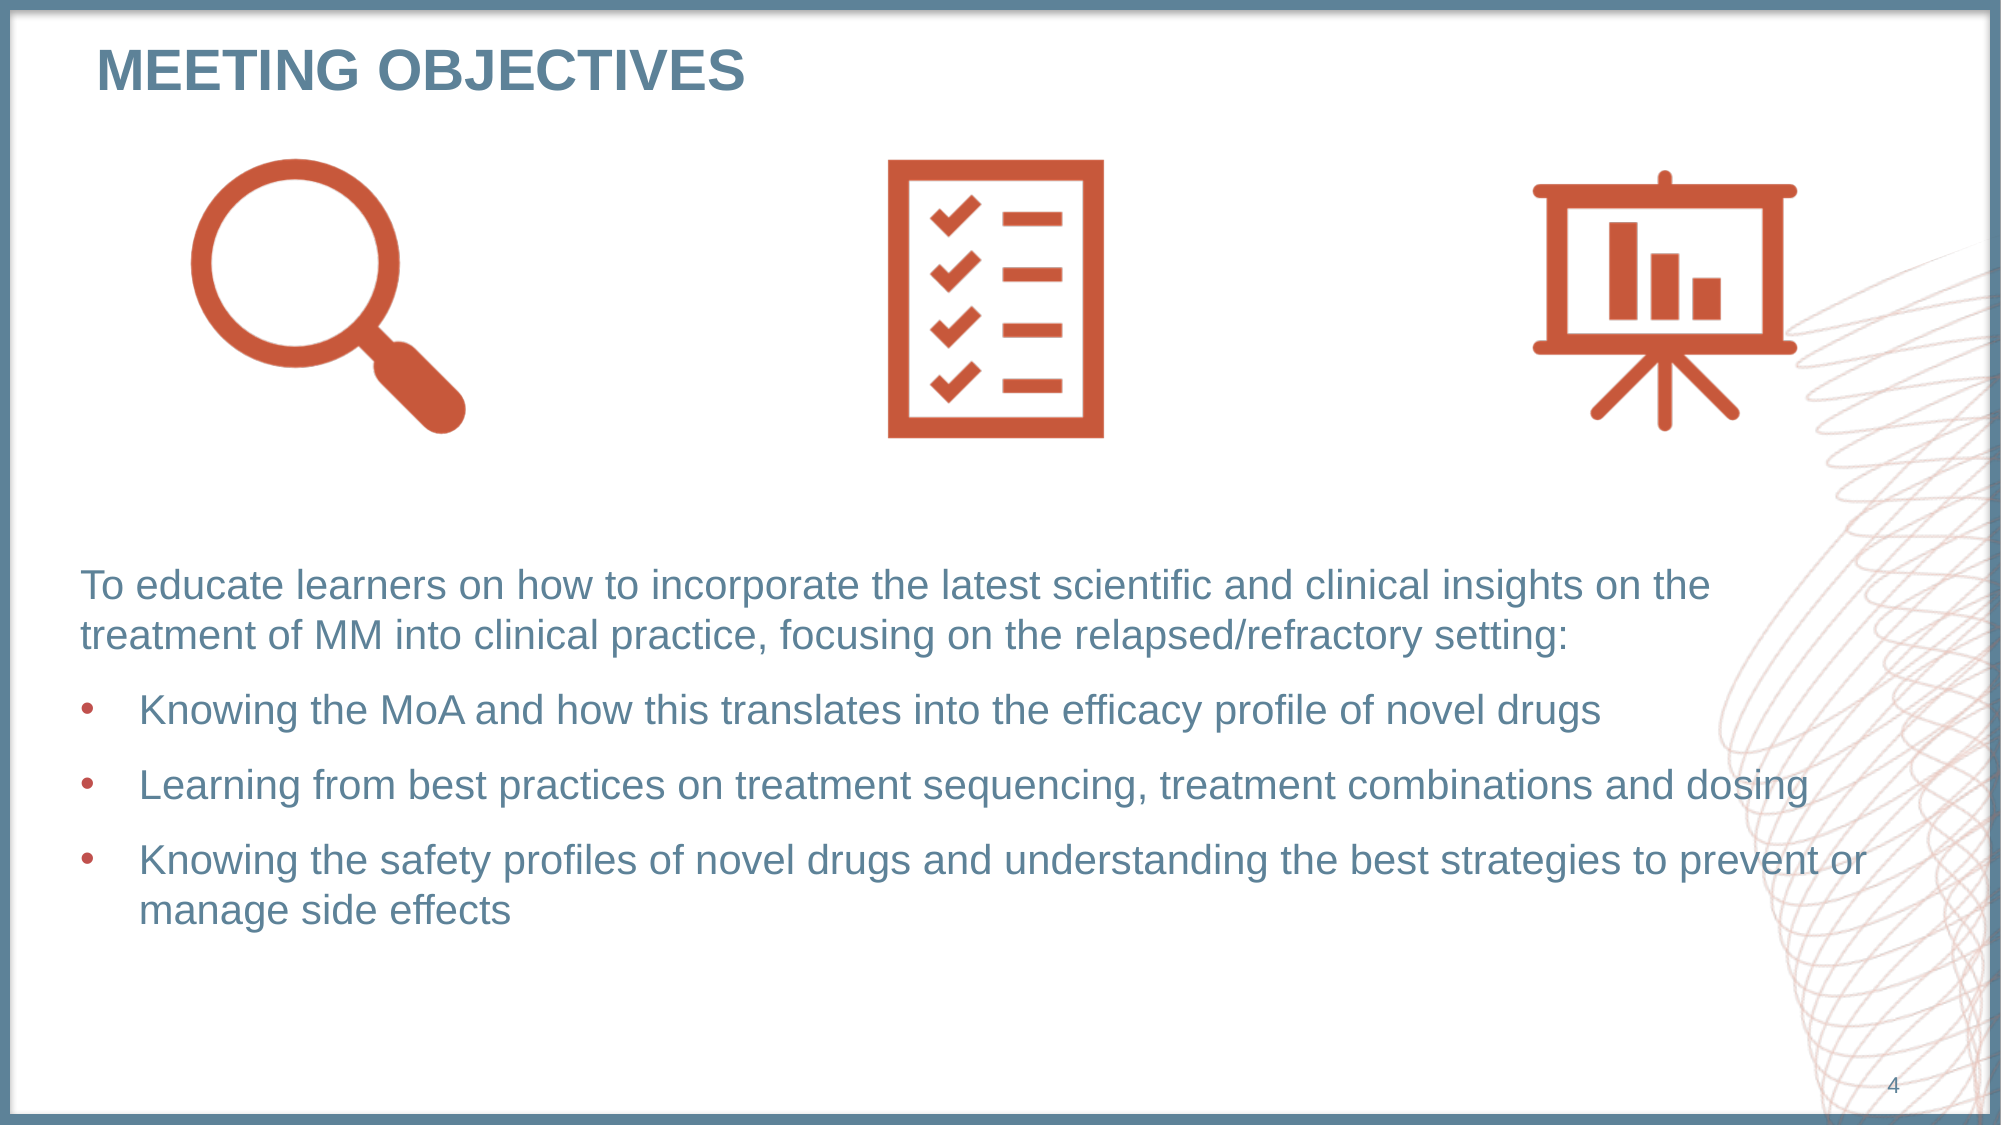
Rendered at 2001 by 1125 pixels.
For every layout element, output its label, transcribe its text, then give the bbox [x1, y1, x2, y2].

list To educate learners on how to incorporate the latest scientific and clinical insights on the treatment of MM into clinical practice, focusing on the relapsed/refractory setting: Knowing the MoA and how this translates into the efficacy profile of novel drugs Learning from best practices on treatment sequencing, treatment combinations and dosing Knowing the safety profiles of novel drugs and understanding the best strategies to prevent or manage side effects [80, 558, 1879, 1125]
slide_number 4 [1771, 1054, 1900, 1115]
picture [829, 132, 1164, 467]
title Meeting objectives [96, 31, 1446, 139]
picture [1498, 132, 1832, 467]
picture [161, 129, 495, 464]
